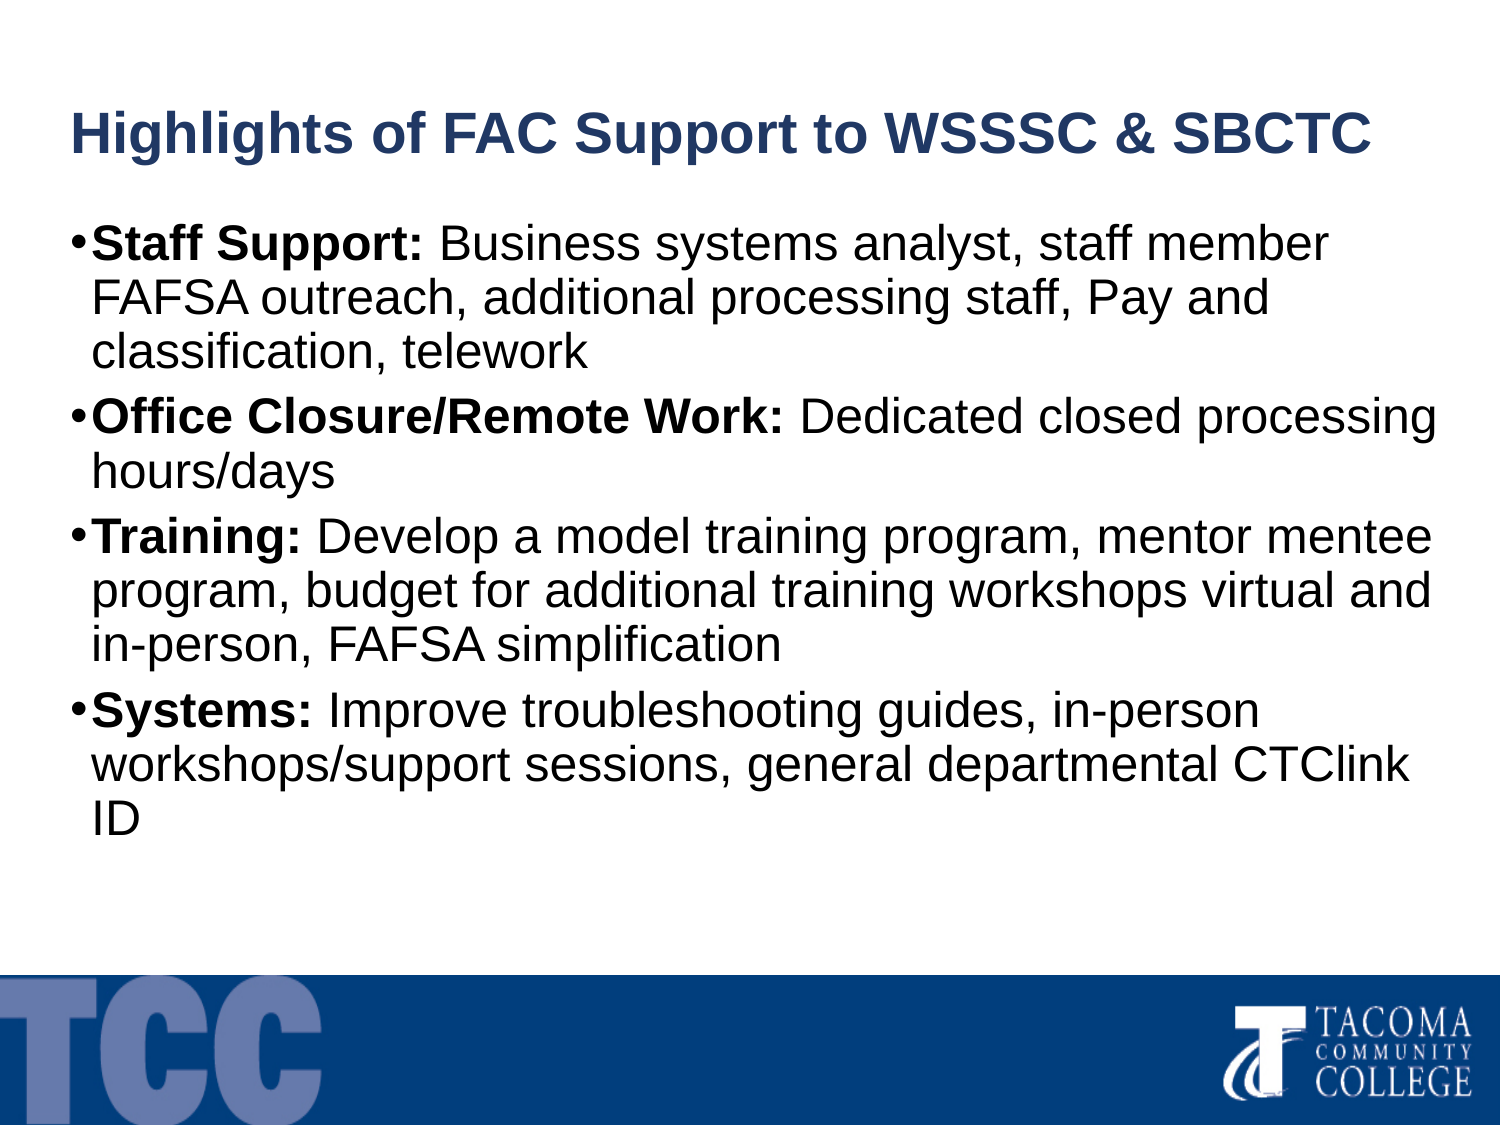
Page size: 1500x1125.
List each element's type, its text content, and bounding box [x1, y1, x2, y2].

picture [0, 975, 1500, 1125]
title Highlights of FAC Support to WSSSC & SBCTC [55, 59, 1453, 209]
list Staff Support: Business systems analyst, staff member FAFSA outreach, additional processing staff, Pay and classification, telework Office Closure/Remote Work: Dedicated closed processing hours/days Training: Develop a model training program, mentor mentee program, budget for additional training workshops virtual and in-person, FAFSA simplification Systems: Improve troubleshooting guides, in-person workshops/support sessions, general departmental CTClink ID [55, 209, 1453, 954]
